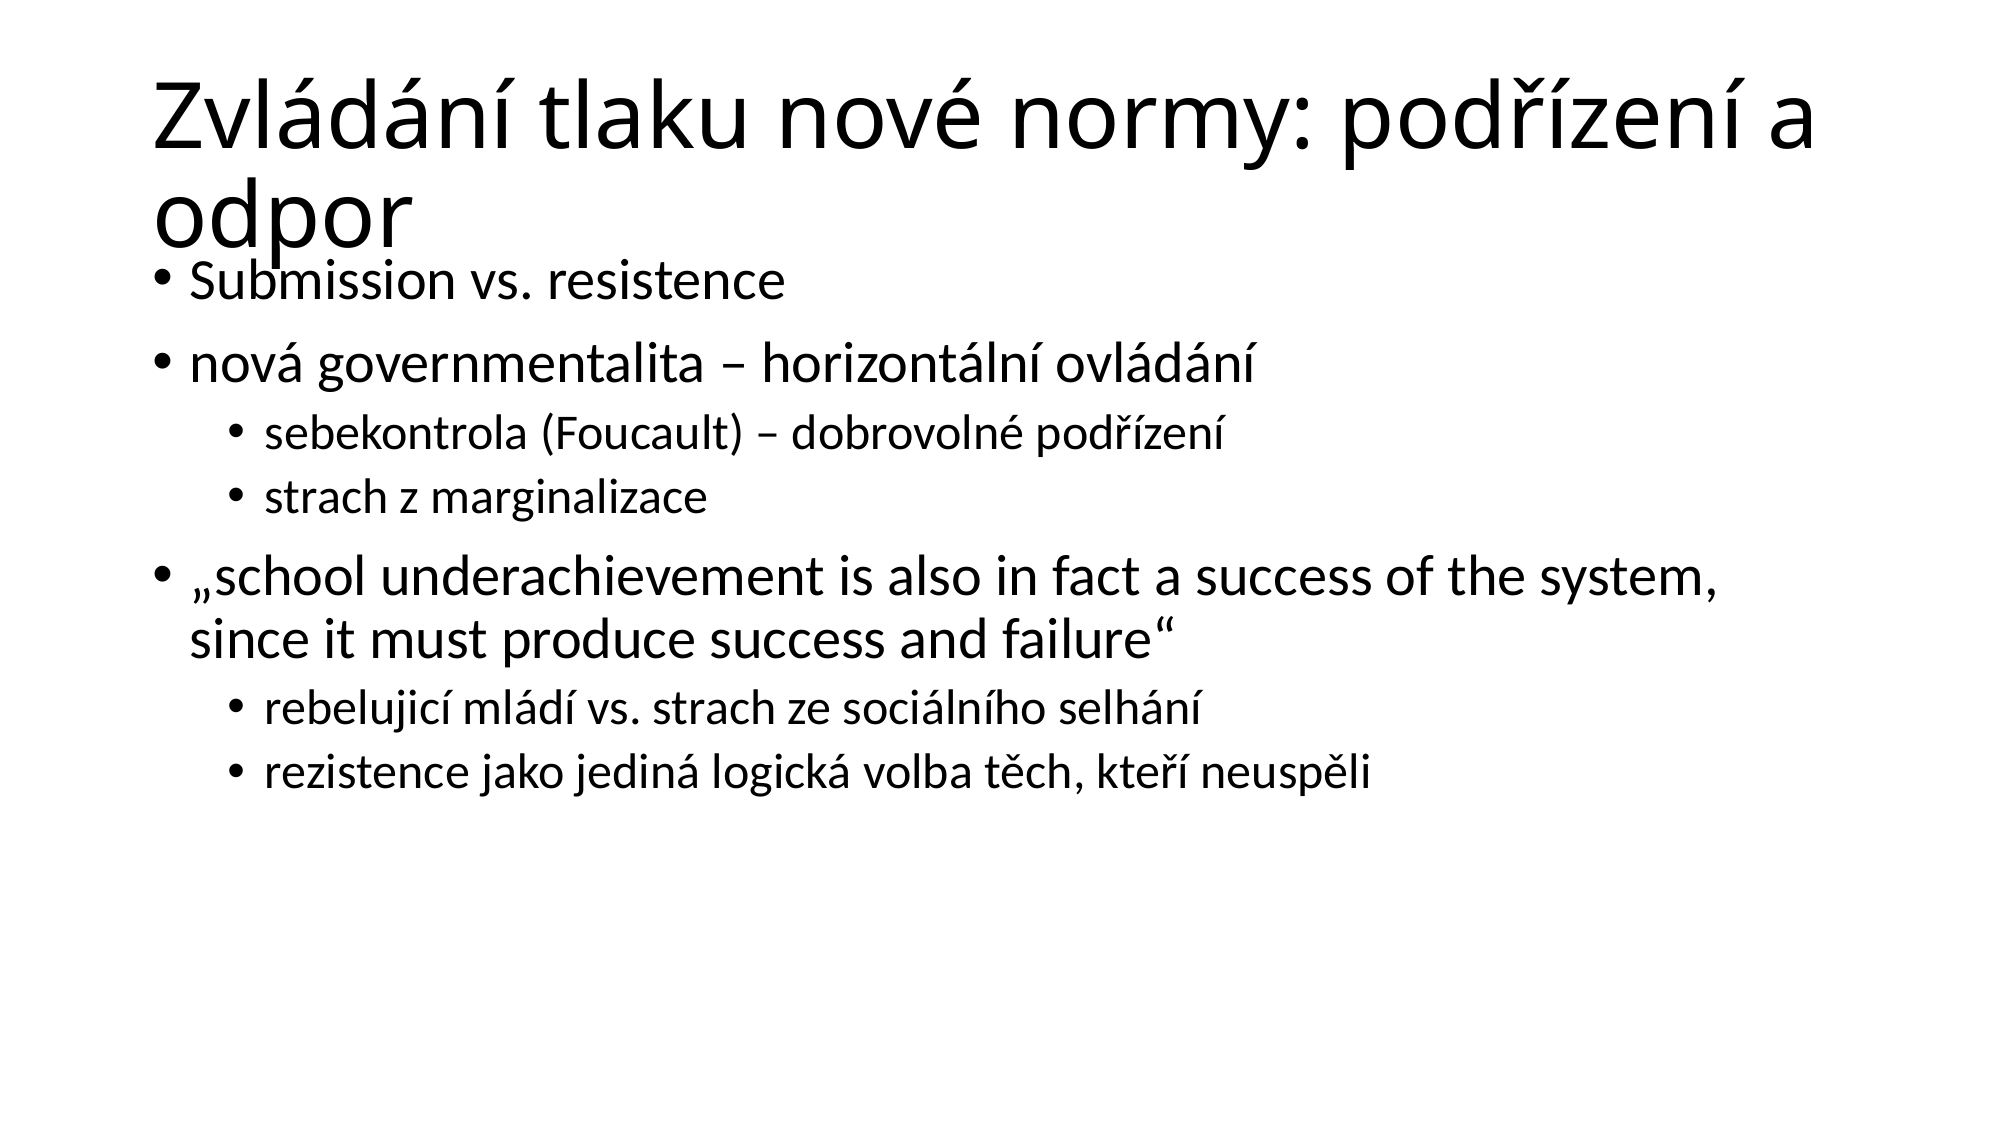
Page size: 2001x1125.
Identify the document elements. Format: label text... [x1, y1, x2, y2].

list Submission vs. resistence nová governmentalita – horizontální ovládání sebekontrola (Foucault) – dobrovolné podřízení strach z marginalizace „school underachievement is also in fact a success of the system, since it must produce success and failure“ rebelujicí mládí vs. strach ze sociálního selhání rezistence jako jediná logická volba těch, kteří neuspěli [137, 241, 1863, 1014]
title Zvládání tlaku nové normy: podřízení a odpor [137, 59, 1863, 241]
